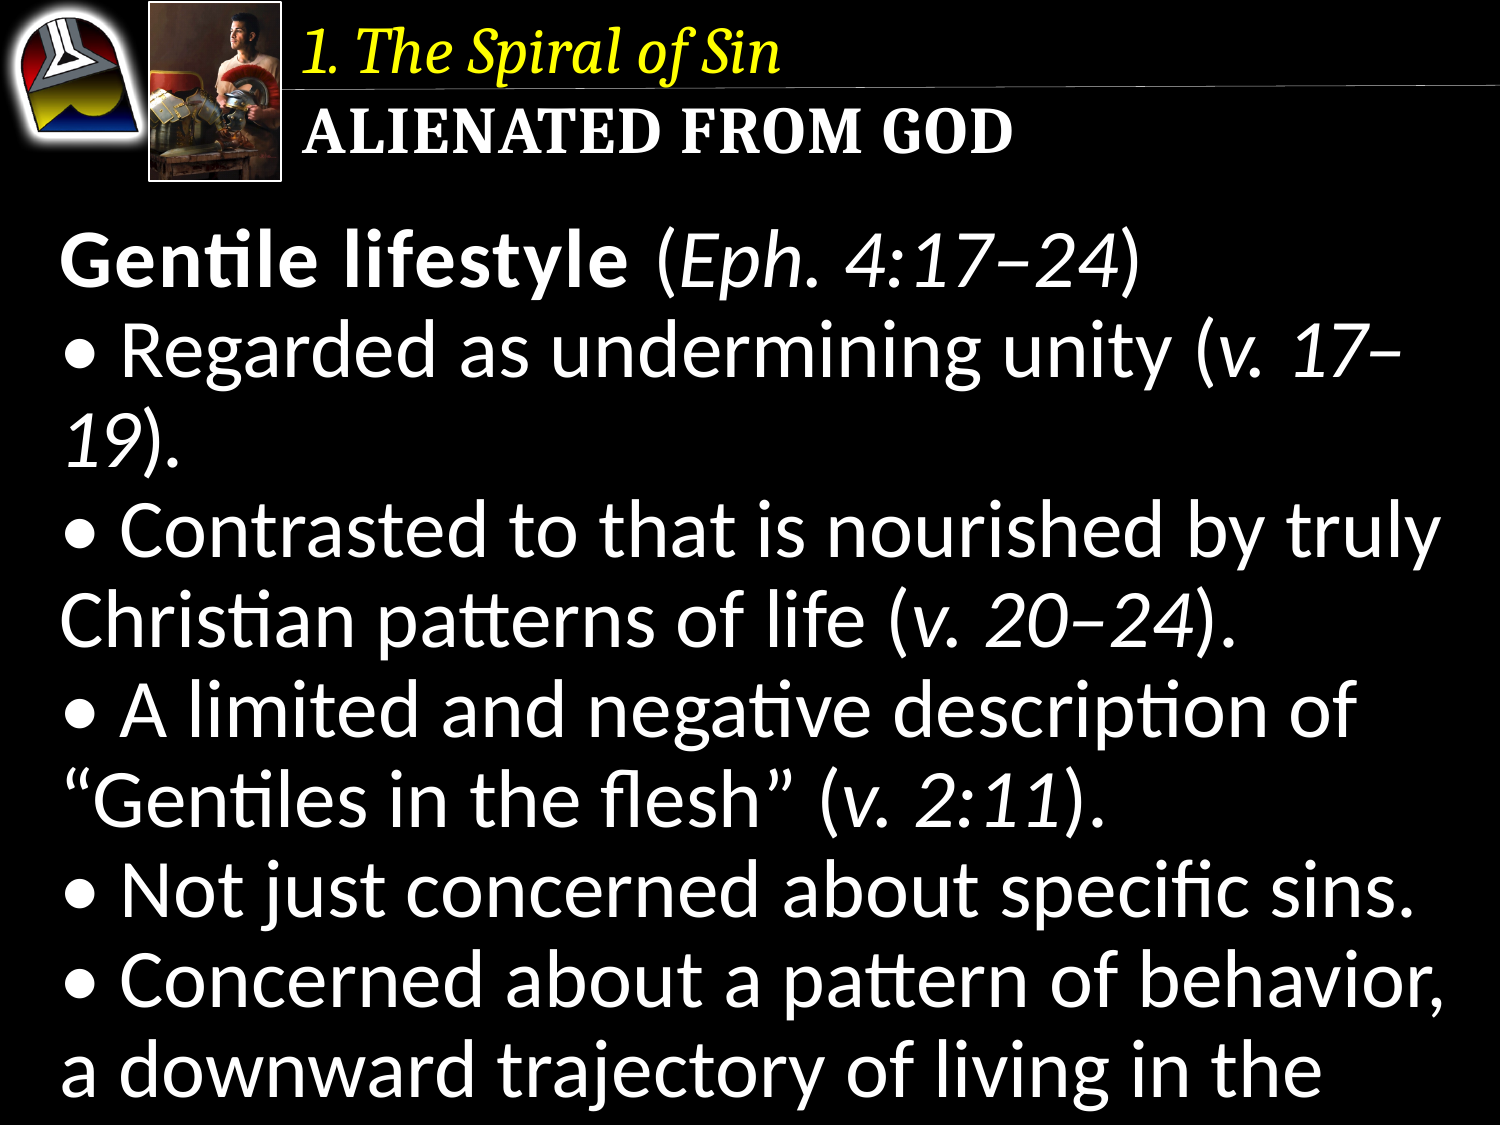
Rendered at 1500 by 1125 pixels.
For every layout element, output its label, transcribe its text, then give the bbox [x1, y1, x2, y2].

text_box 1. The Spiral of Sin Alienated From God [282, 0, 1499, 175]
picture [150, 3, 280, 180]
text_box Gentile lifestyle (Eph. 4:17–24) • Regarded as undermining unity (v. 17–19). • Contrasted to that is nourished by truly Christian patterns of life (v. 20–24). • A limited and negative description of “Gentiles in the flesh” (v. 2:11). • Not just concerned about specific sins. • Concerned about a pattern of behavior, a downward trajectory of living in the grip of sin. [0, 208, 1500, 1125]
picture [0, 0, 160, 154]
